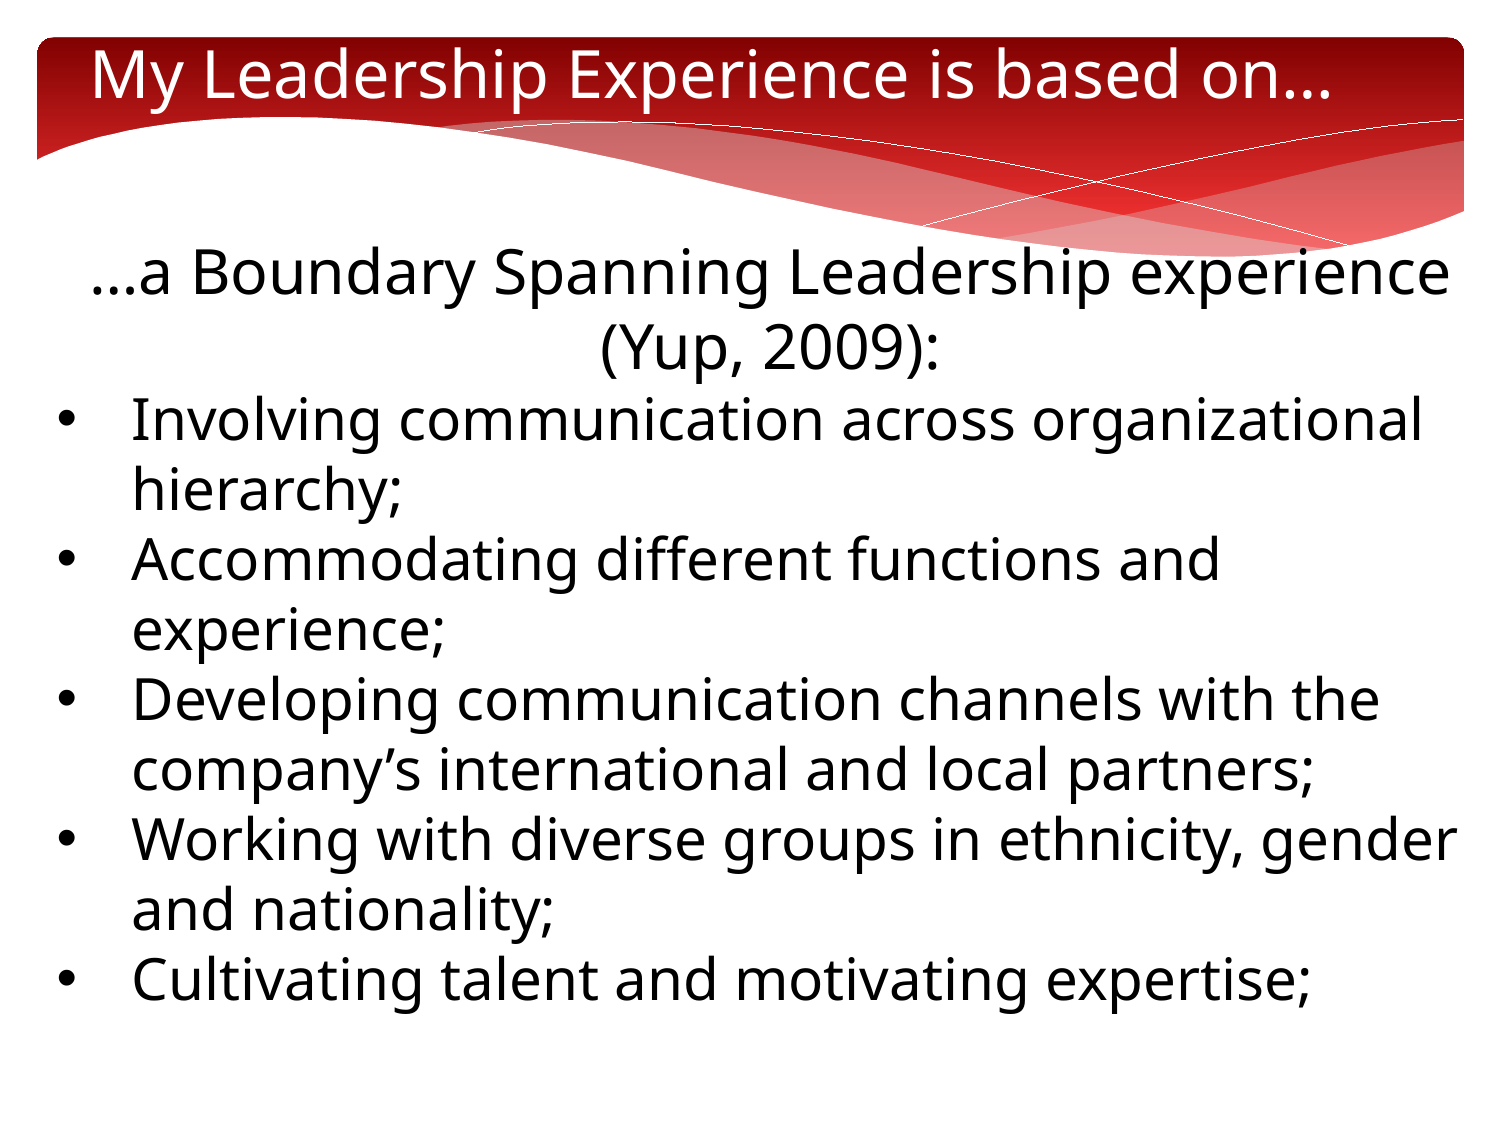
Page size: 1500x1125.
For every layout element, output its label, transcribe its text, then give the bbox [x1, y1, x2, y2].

text_box …a Boundary Spanning Leadership experience (Yup, 2009): Involving communication across organizational hierarchy; Accommodating different functions and experience; Developing communication channels with the company’s international and local partners; Working with diverse groups in ethnicity, gender and nationality; Cultivating talent and motivating expertise; [41, 224, 1500, 1020]
text_box My Leadership Experience is based on… [75, 24, 1351, 165]
